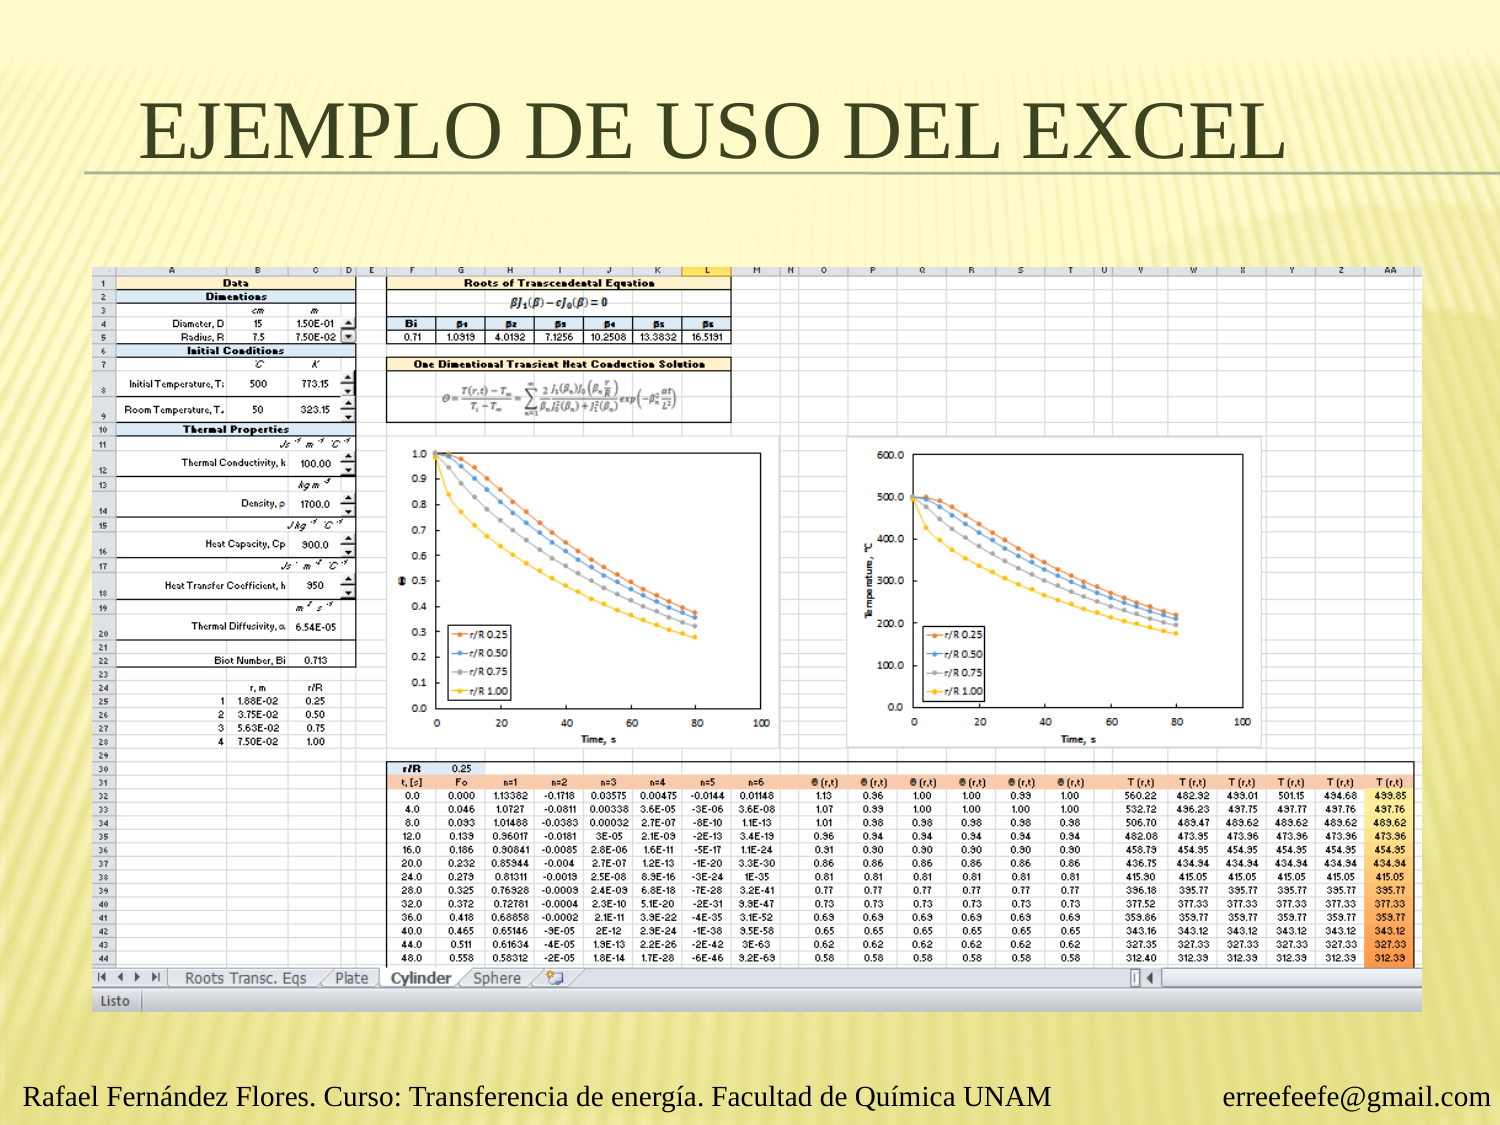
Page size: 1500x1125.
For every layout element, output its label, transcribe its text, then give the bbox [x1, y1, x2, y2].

text_box Ejemplo de uso del Excel [123, 66, 1447, 183]
text_box Rafael Fernández Flores. Curso: Transferencia de energía. Facultad de Química UNAM erreefeefe@gmail.com [8, 1070, 1500, 1121]
picture [92, 266, 1422, 1013]
